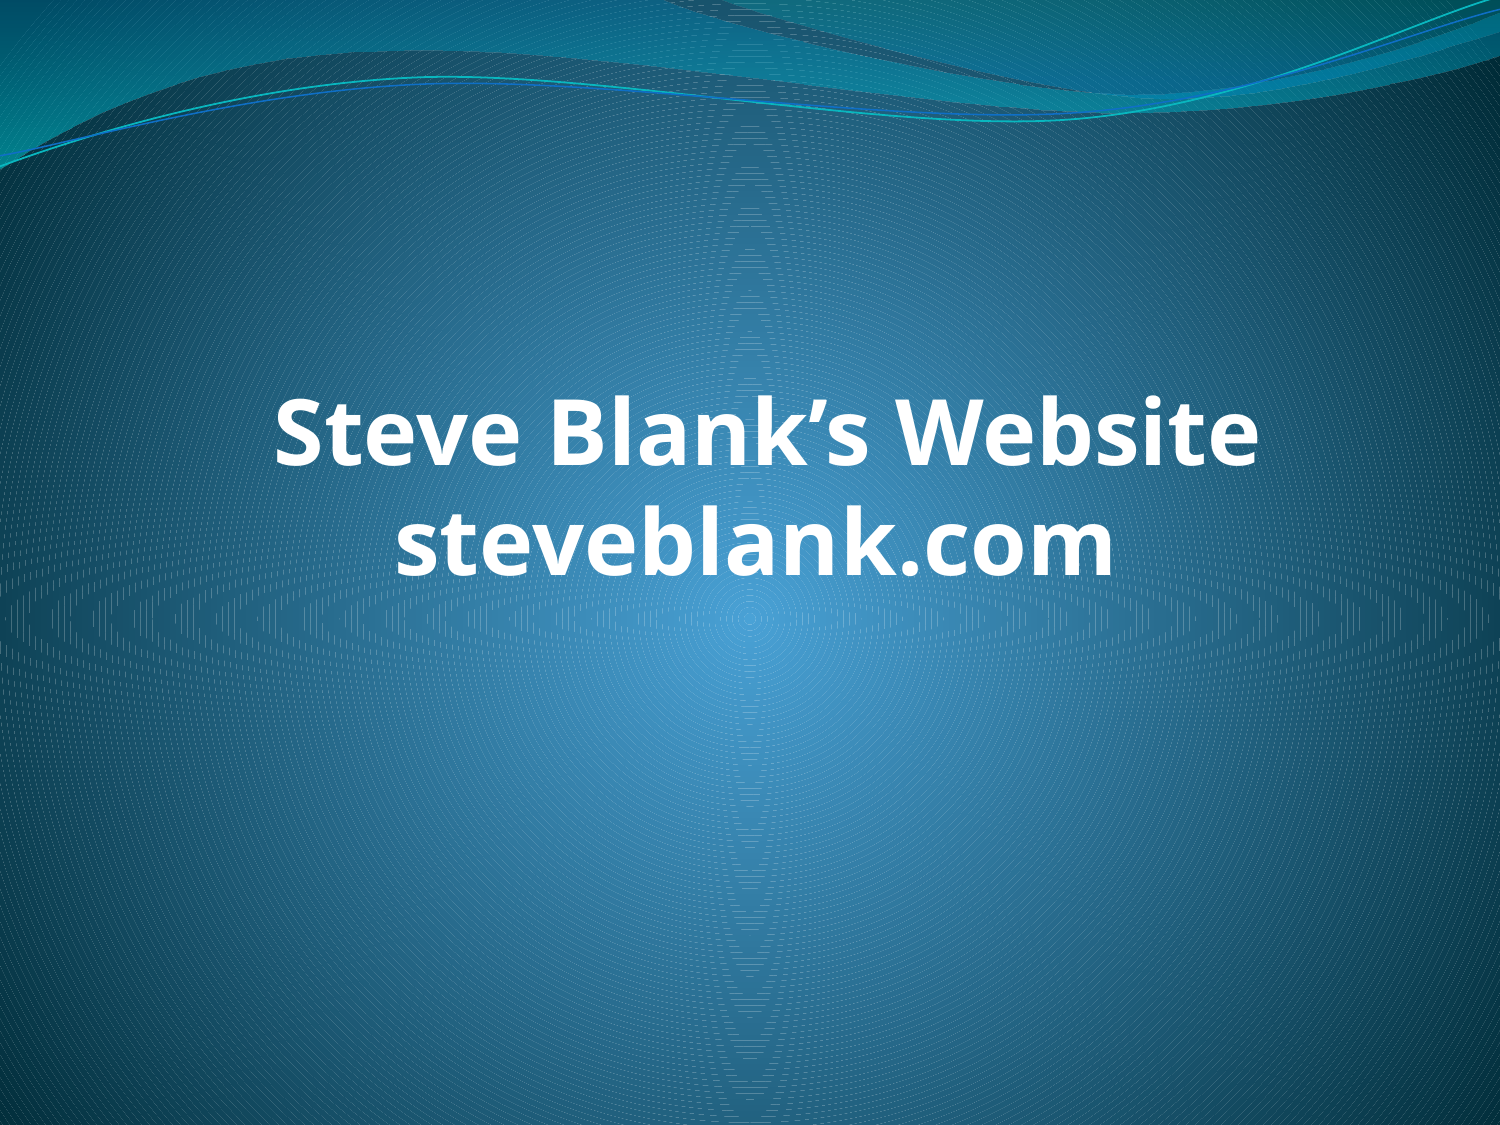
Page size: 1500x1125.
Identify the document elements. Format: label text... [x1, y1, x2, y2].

text_box Steve Blank’s Website steveblank.com [74, 366, 1438, 602]
